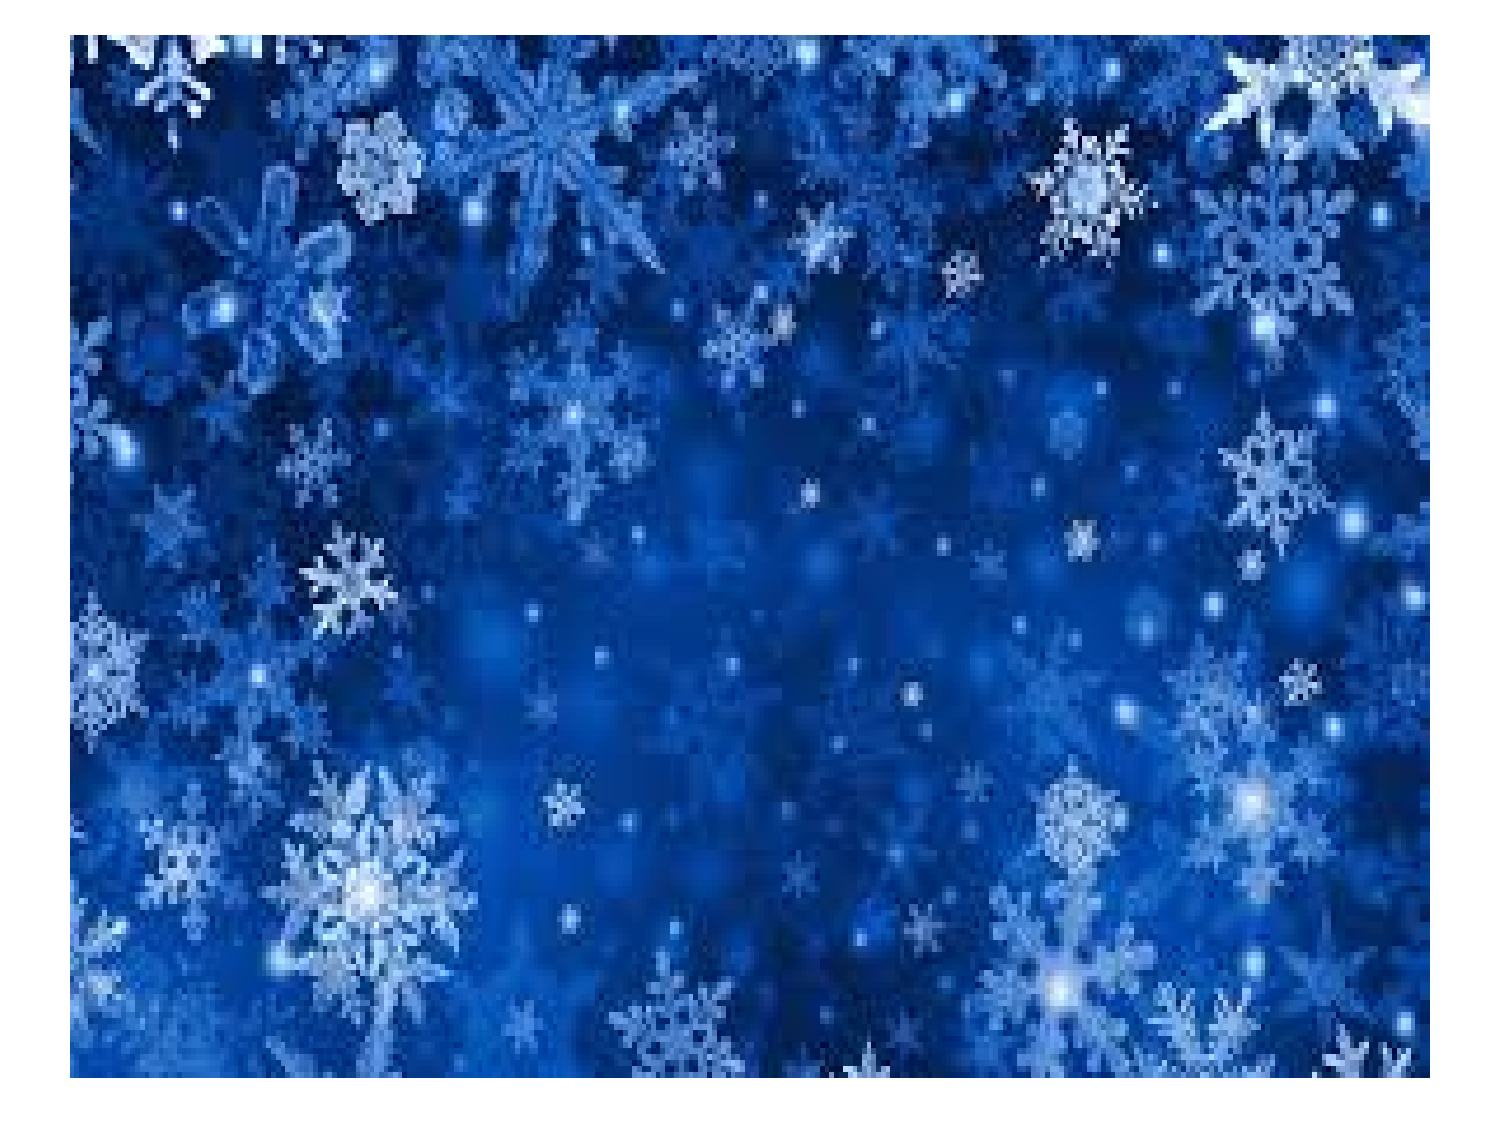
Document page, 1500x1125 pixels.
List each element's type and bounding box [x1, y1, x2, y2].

picture [70, 34, 1430, 1079]
